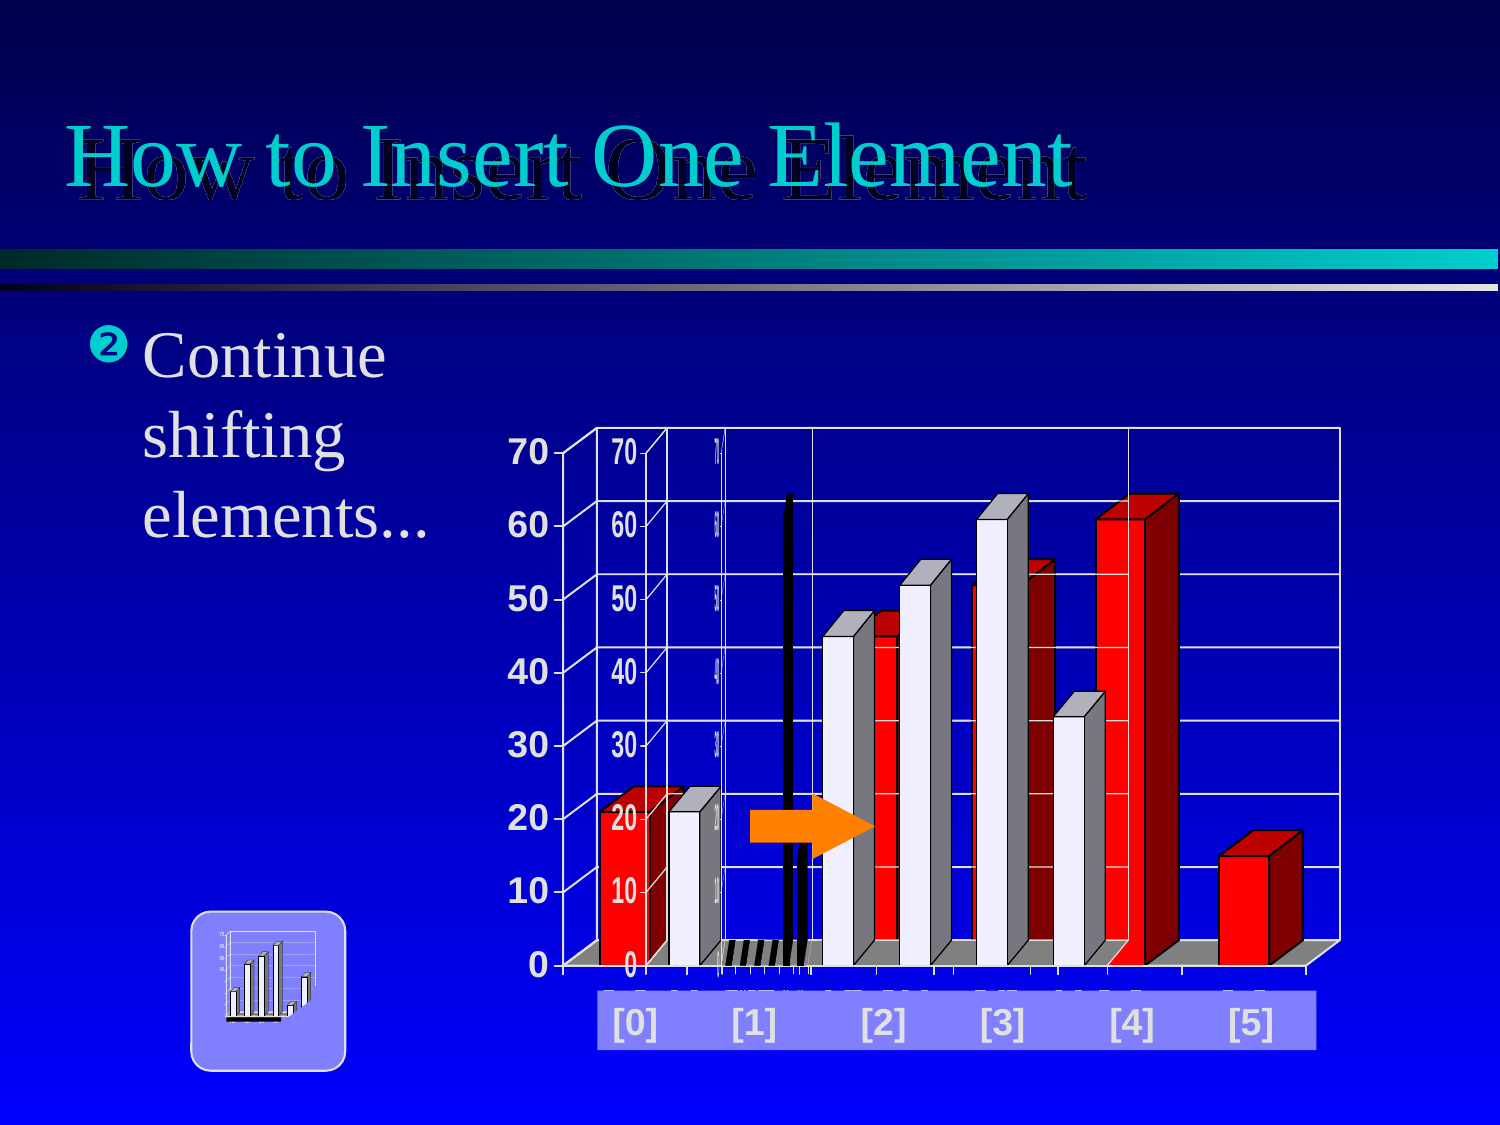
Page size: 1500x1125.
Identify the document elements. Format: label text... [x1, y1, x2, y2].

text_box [191, 911, 346, 1071]
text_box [452, 398, 574, 1062]
list Continue shifting elements... [70, 303, 468, 1093]
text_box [1199, 398, 1450, 1062]
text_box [576, 398, 705, 1062]
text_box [708, 398, 825, 1062]
title How to Insert One Element [49, 55, 1326, 245]
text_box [827, 398, 1197, 1062]
